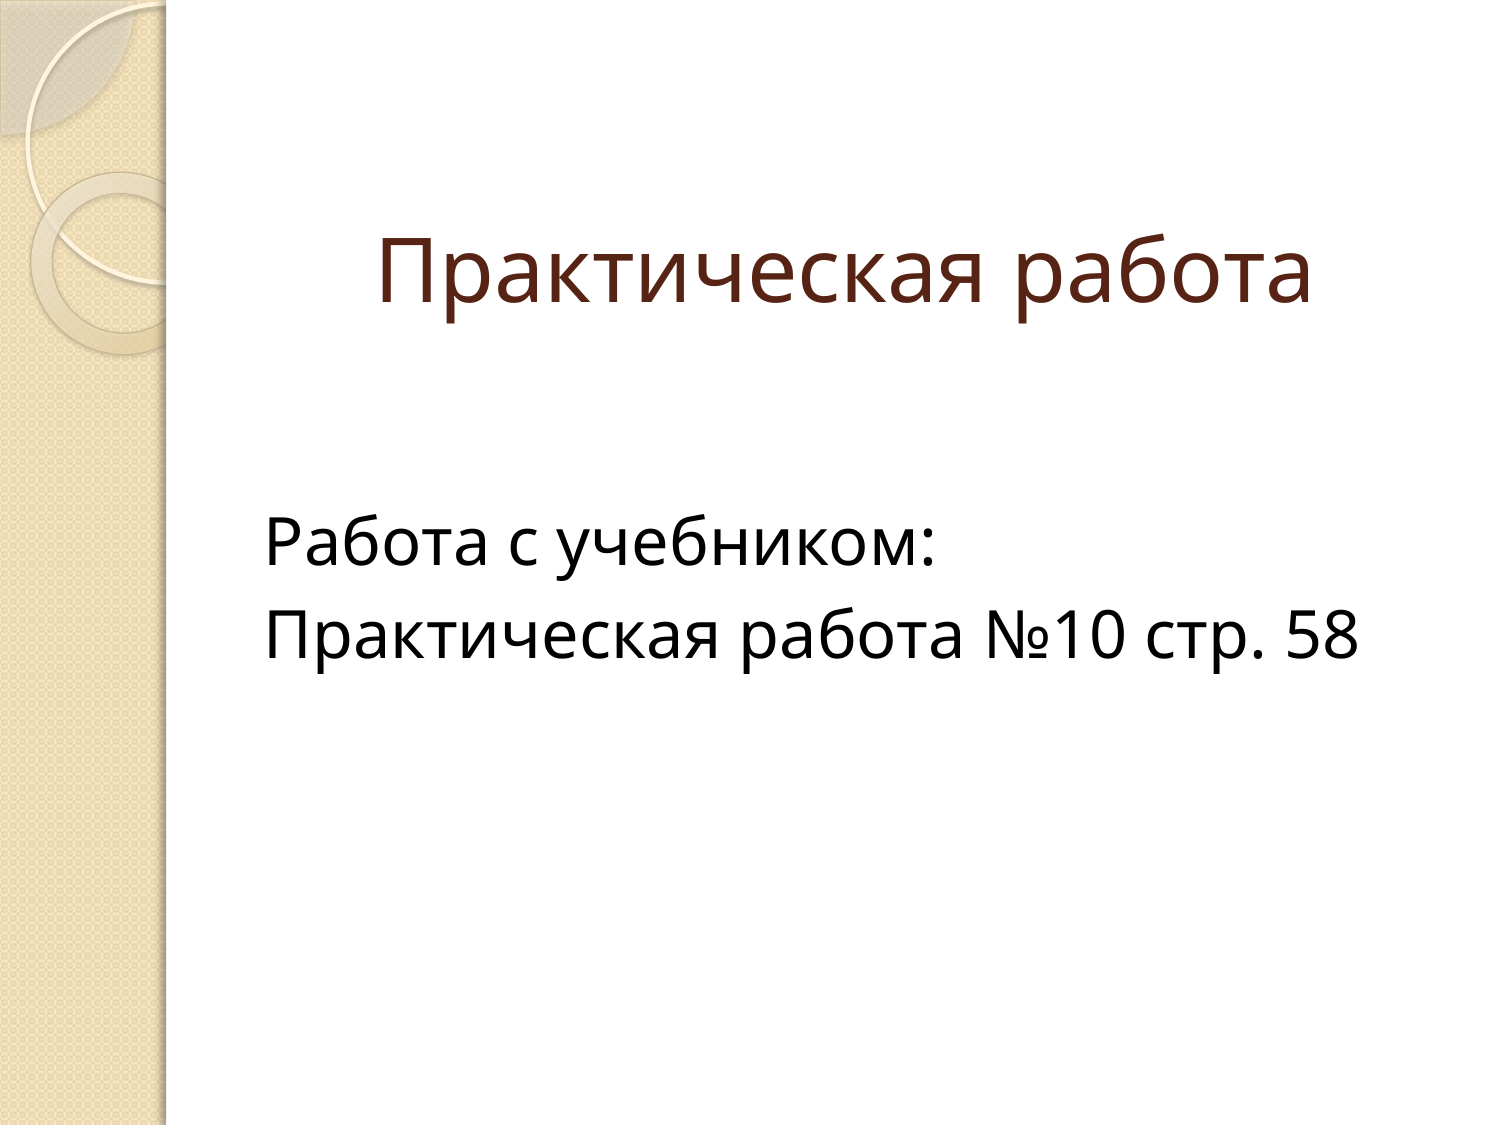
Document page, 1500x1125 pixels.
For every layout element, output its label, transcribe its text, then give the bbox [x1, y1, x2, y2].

title Практическая работа [230, 172, 1461, 361]
list Работа с учебником: Практическая работа №10 стр. 58 [235, 491, 1466, 1025]
